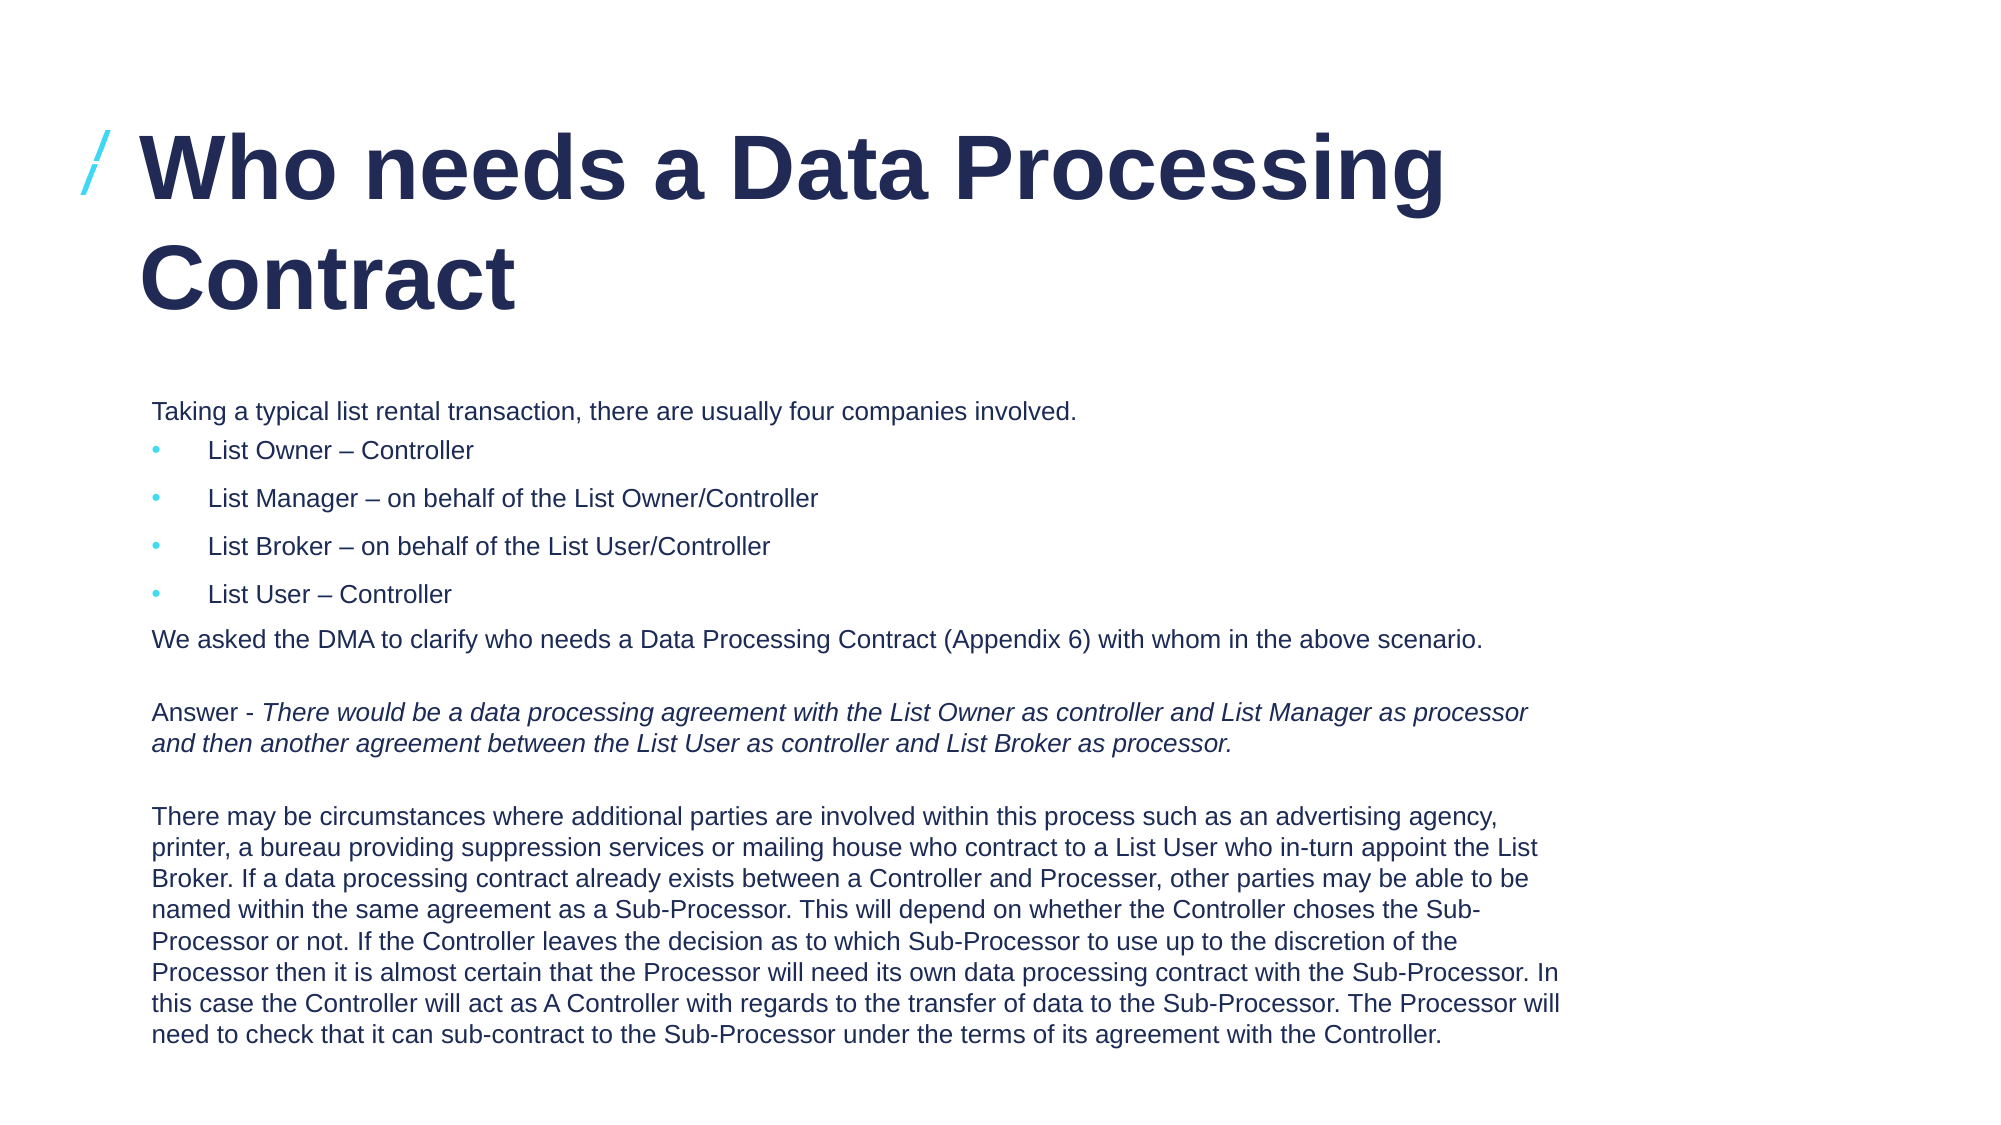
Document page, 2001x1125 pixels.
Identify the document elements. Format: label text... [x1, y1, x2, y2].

title Who needs a Data Processing Contract [80, 107, 1524, 328]
picture [80, 130, 111, 195]
list Taking a typical list rental transaction, there are usually four companies involved. List Owner – Controller List Manager – on behalf of the List Owner/Controller List Broker – on behalf of the List User/Controller List User – Controller We asked the DMA to clarify who needs a Data Processing Contract (Appendix 6) with whom in the above scenario. Answer - There would be a data processing agreement with the List Owner as controller and List Manager as processor and then another agreement between the List User as controller and List Broker as processor. There may be circumstances where additional parties are involved within this process such as an advertising agency, printer, a bureau providing suppression services or mailing house who contract to a List User who in-turn appoint the List Broker. If a data processing contract already exists between a Controller and Processer, other parties may be able to be named within the same agreement as a Sub-Processor. This will depend on whether the Controller choses the Sub- Processor or not. If the Controller leaves the decision as to which Sub-Processor to use up to the discretion of the Processor then it is almost certain that the Processor will need its own data processing contract with the Sub-Processor. In this case the Controller will act as A Controller with regards to the transfer of data to the Sub-Processor. The Processor will need to check that it can sub-contract to the Sub-Processor under the terms of its agreement with the Controller. [136, 386, 1591, 1097]
